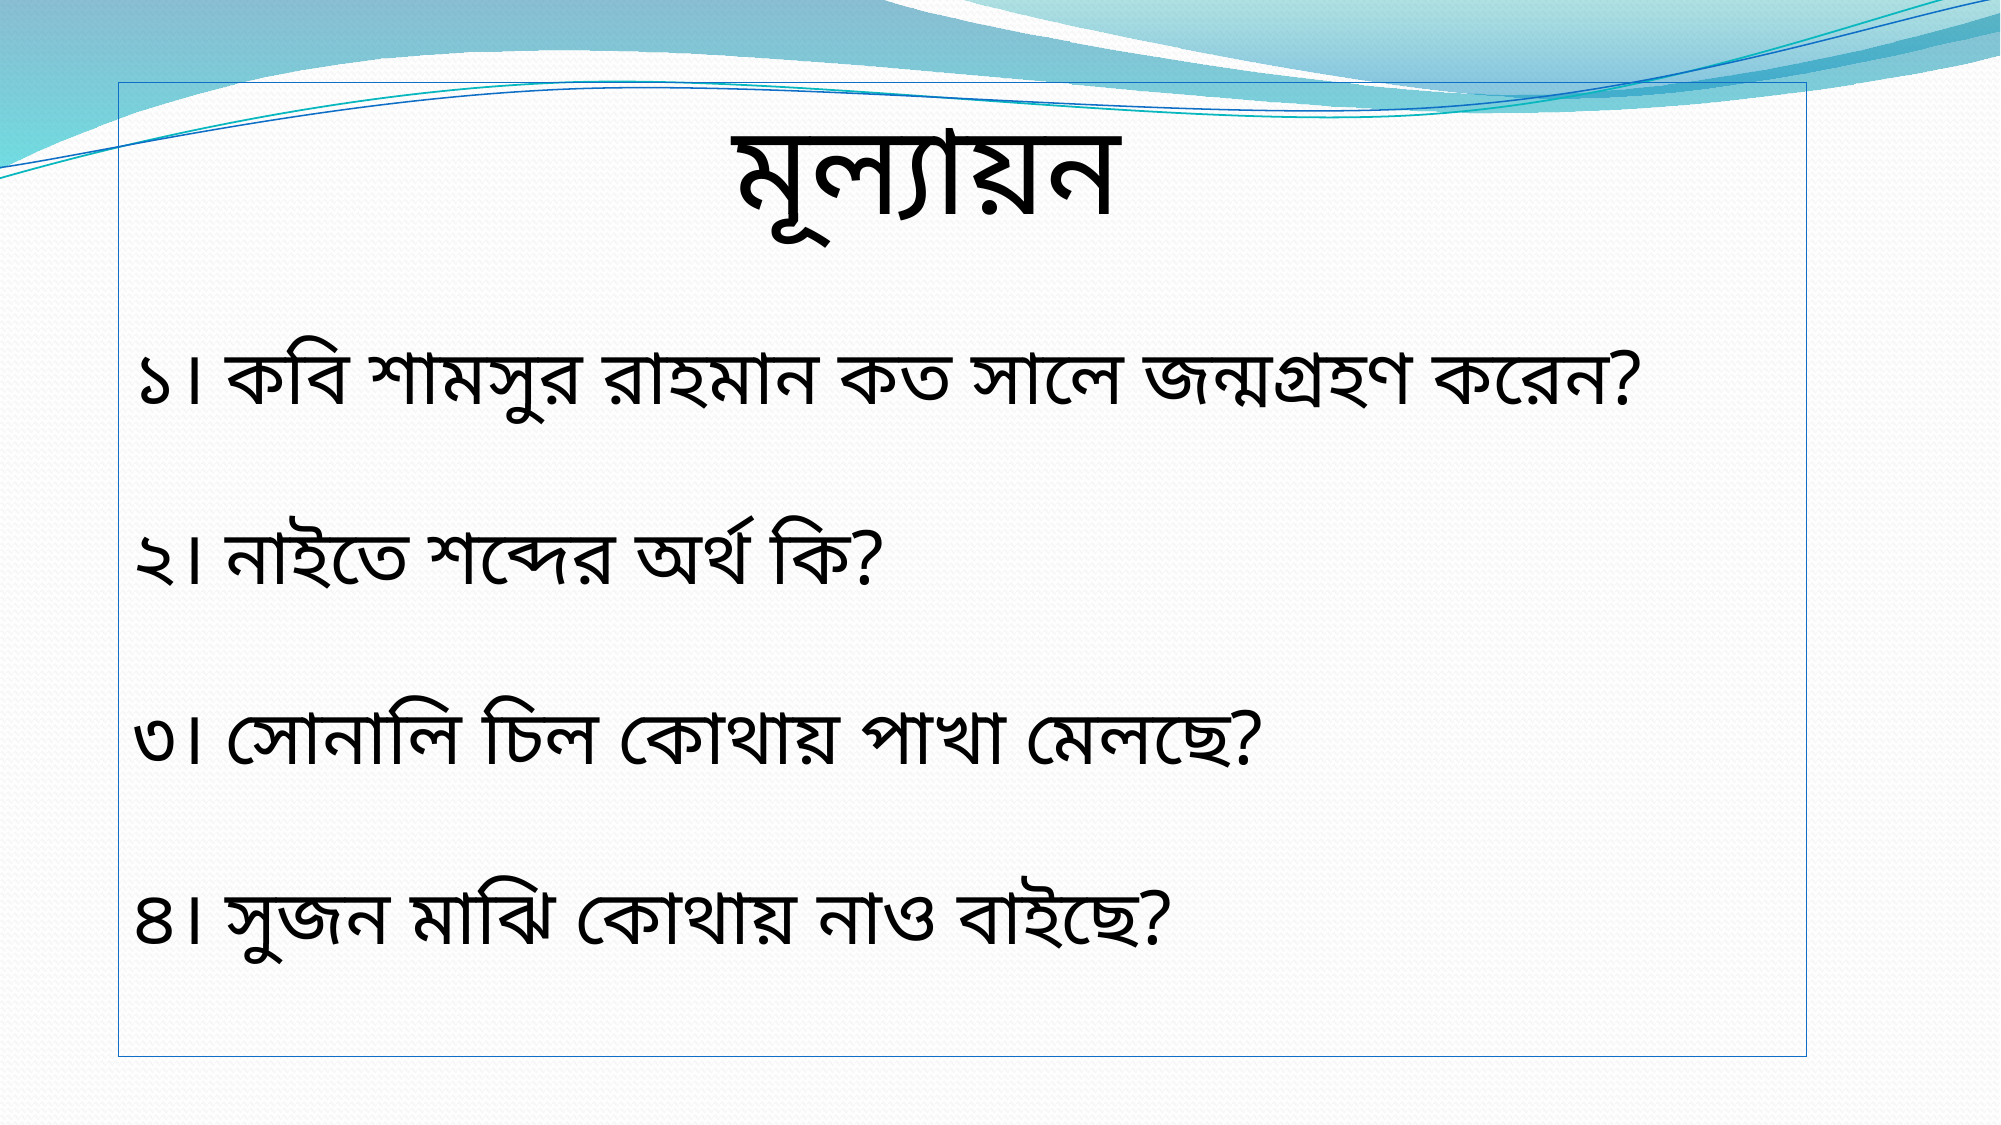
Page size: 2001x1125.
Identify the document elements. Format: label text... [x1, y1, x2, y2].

text_box মূল্যায়ন ১। কবি শামসুর রাহমান কত সালে জন্মগ্রহণ করেন? ২। নাইতে শব্দের অর্থ কি? ৩। সোনালি চিল কোথায় পাখা মেলছে? ৪। সুজন মাঝি কোথায় নাও বাইছে? [118, 82, 1807, 1057]
